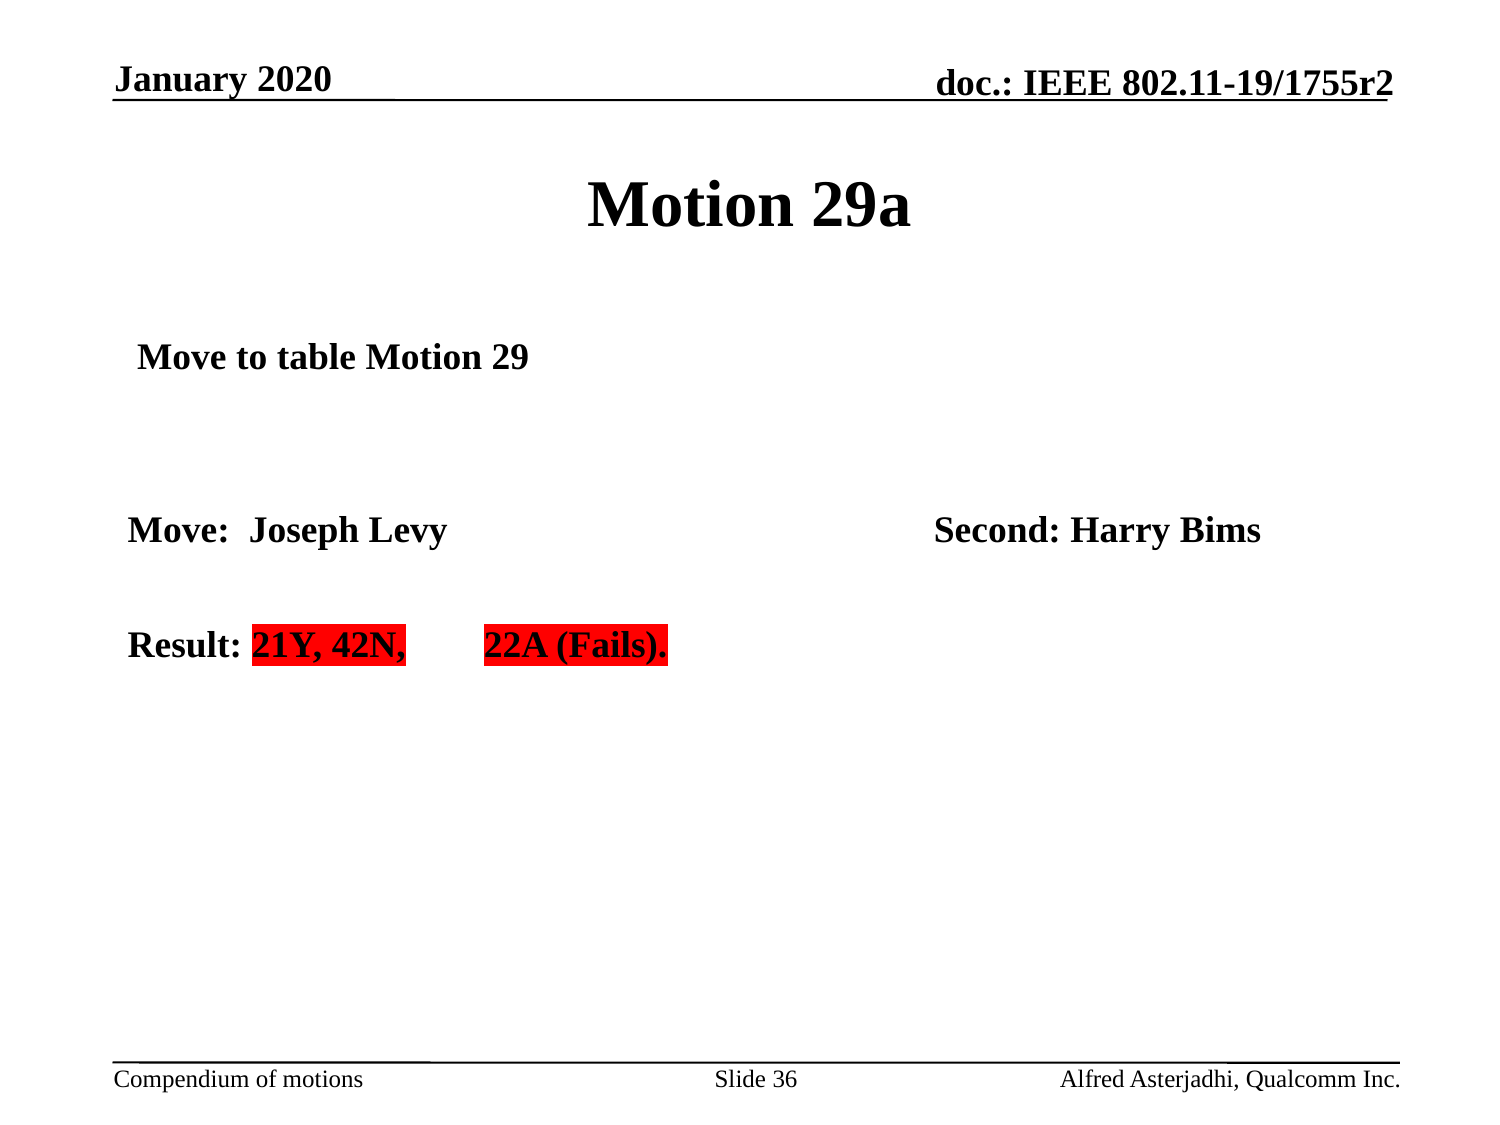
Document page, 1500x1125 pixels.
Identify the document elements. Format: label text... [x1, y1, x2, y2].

list Move to table Motion 29 Move: Joseph Levy Second: Harry Bims Result: 21Y, 42N, 22A (Fails). [112, 324, 1388, 1063]
slide_number Slide 36 [712, 1061, 800, 1123]
title Motion 29a [112, 112, 1388, 288]
footer Alfred Asterjadhi, Qualcomm Inc. [878, 1061, 1402, 1093]
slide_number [114, 54, 423, 100]
